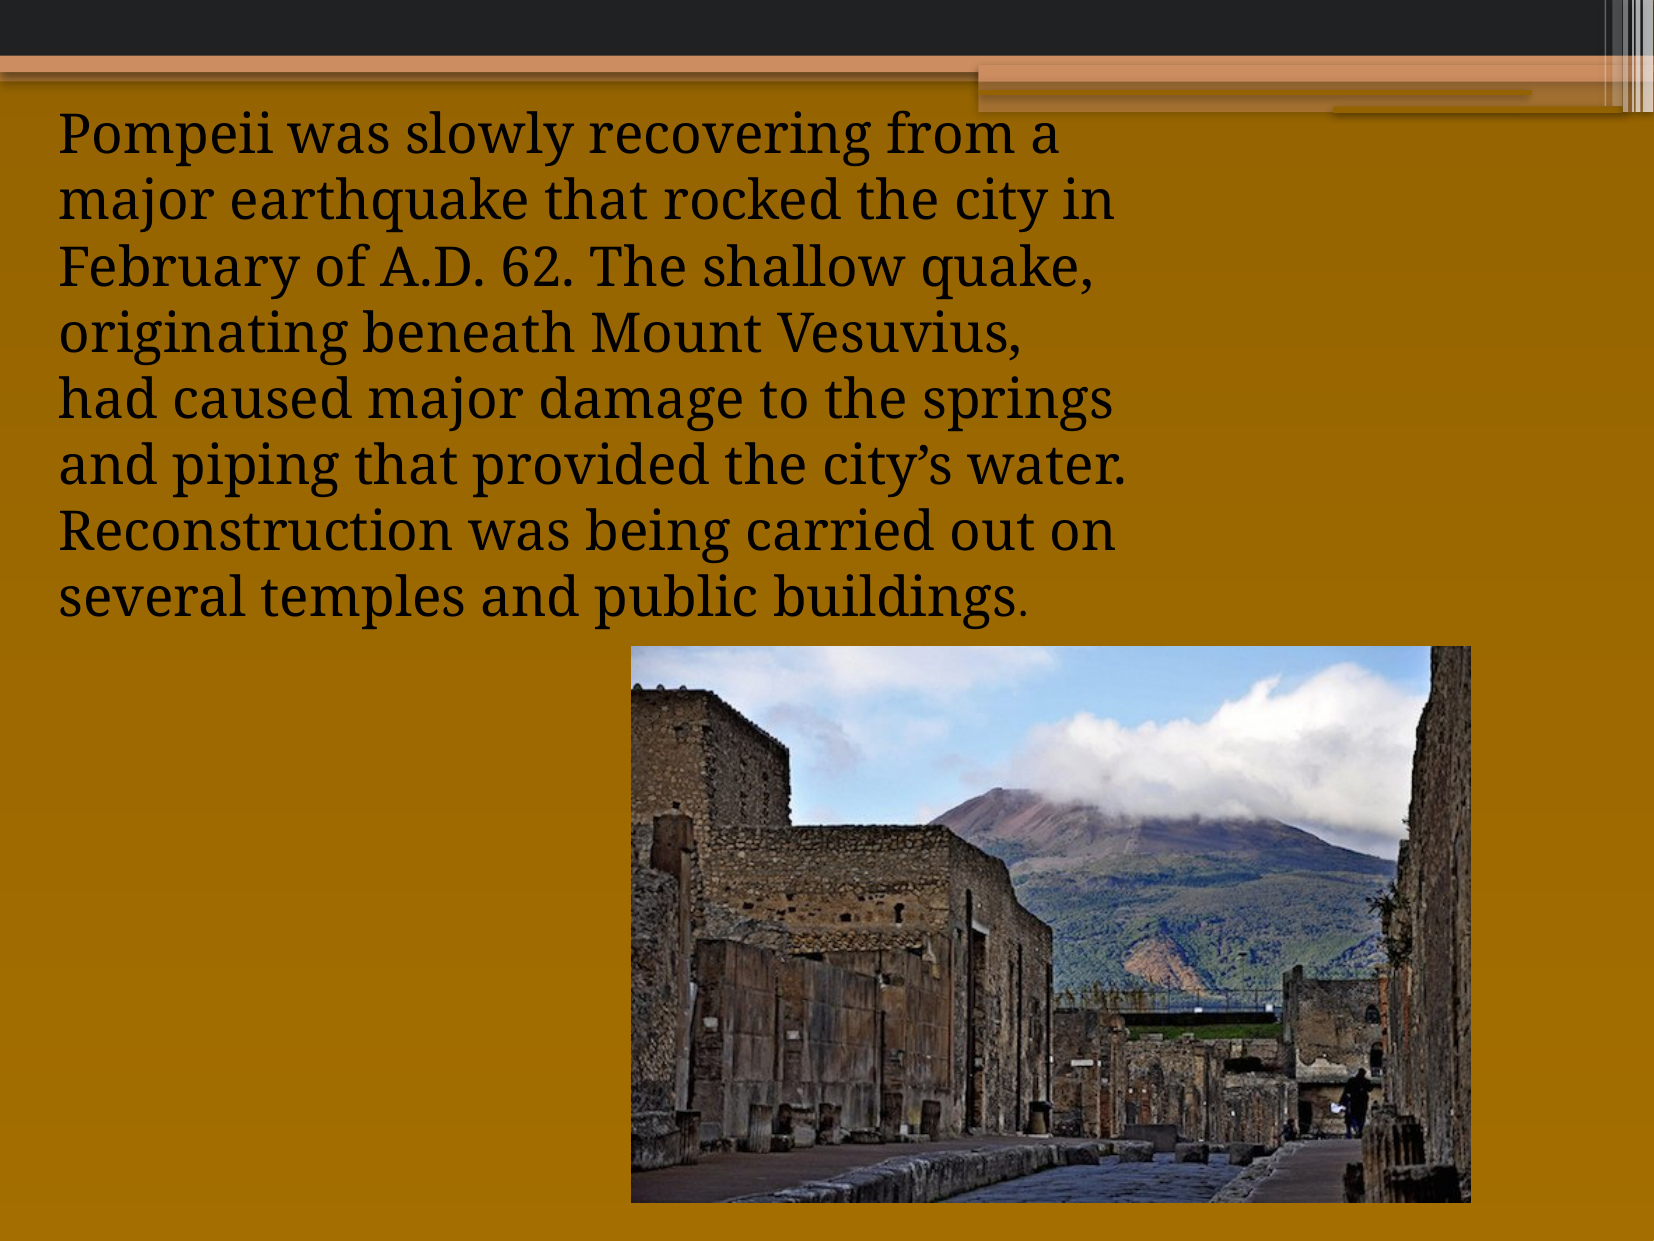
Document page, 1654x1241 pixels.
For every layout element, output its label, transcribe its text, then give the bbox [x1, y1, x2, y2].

picture [631, 645, 1471, 1203]
text_box Pompeii was slowly recovering from a major earthquake that rocked the city in February of A.D. 62. The shallow quake, originating beneath Mount Vesuvius, had caused major damage to the springs and piping that provided the city’s water. Reconstruction was being carried out on several temples and public buildings. [43, 91, 1148, 635]
